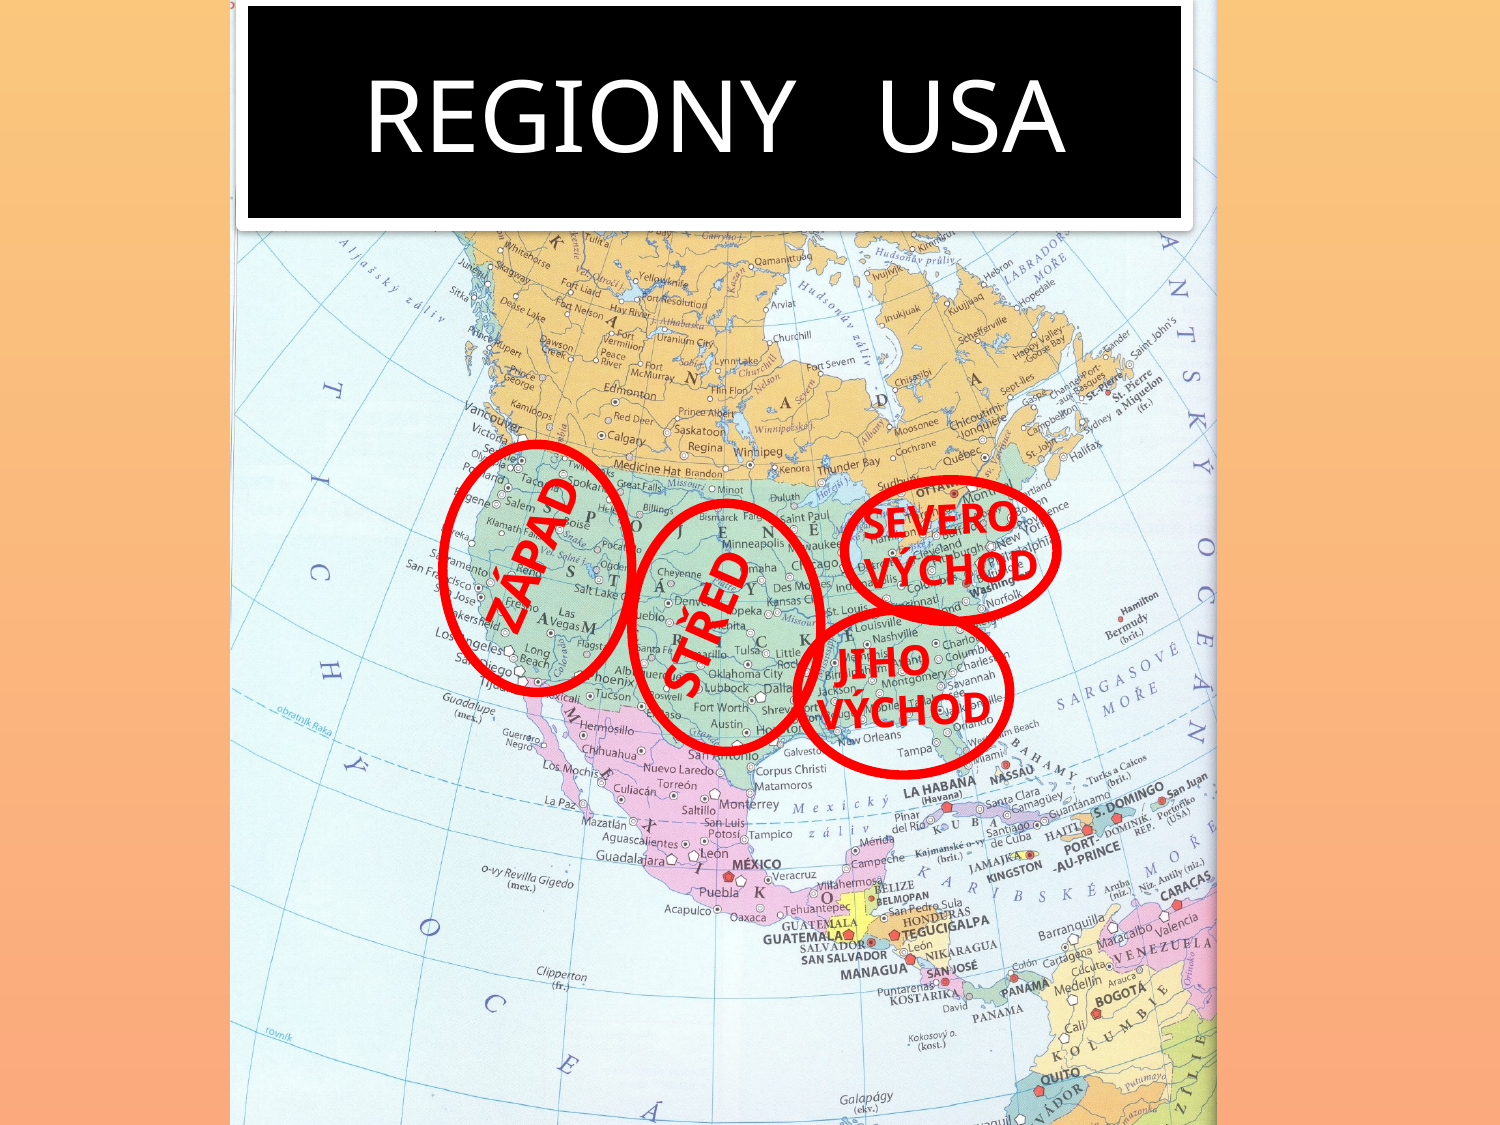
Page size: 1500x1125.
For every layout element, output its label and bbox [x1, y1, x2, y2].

picture [229, 0, 1217, 1125]
